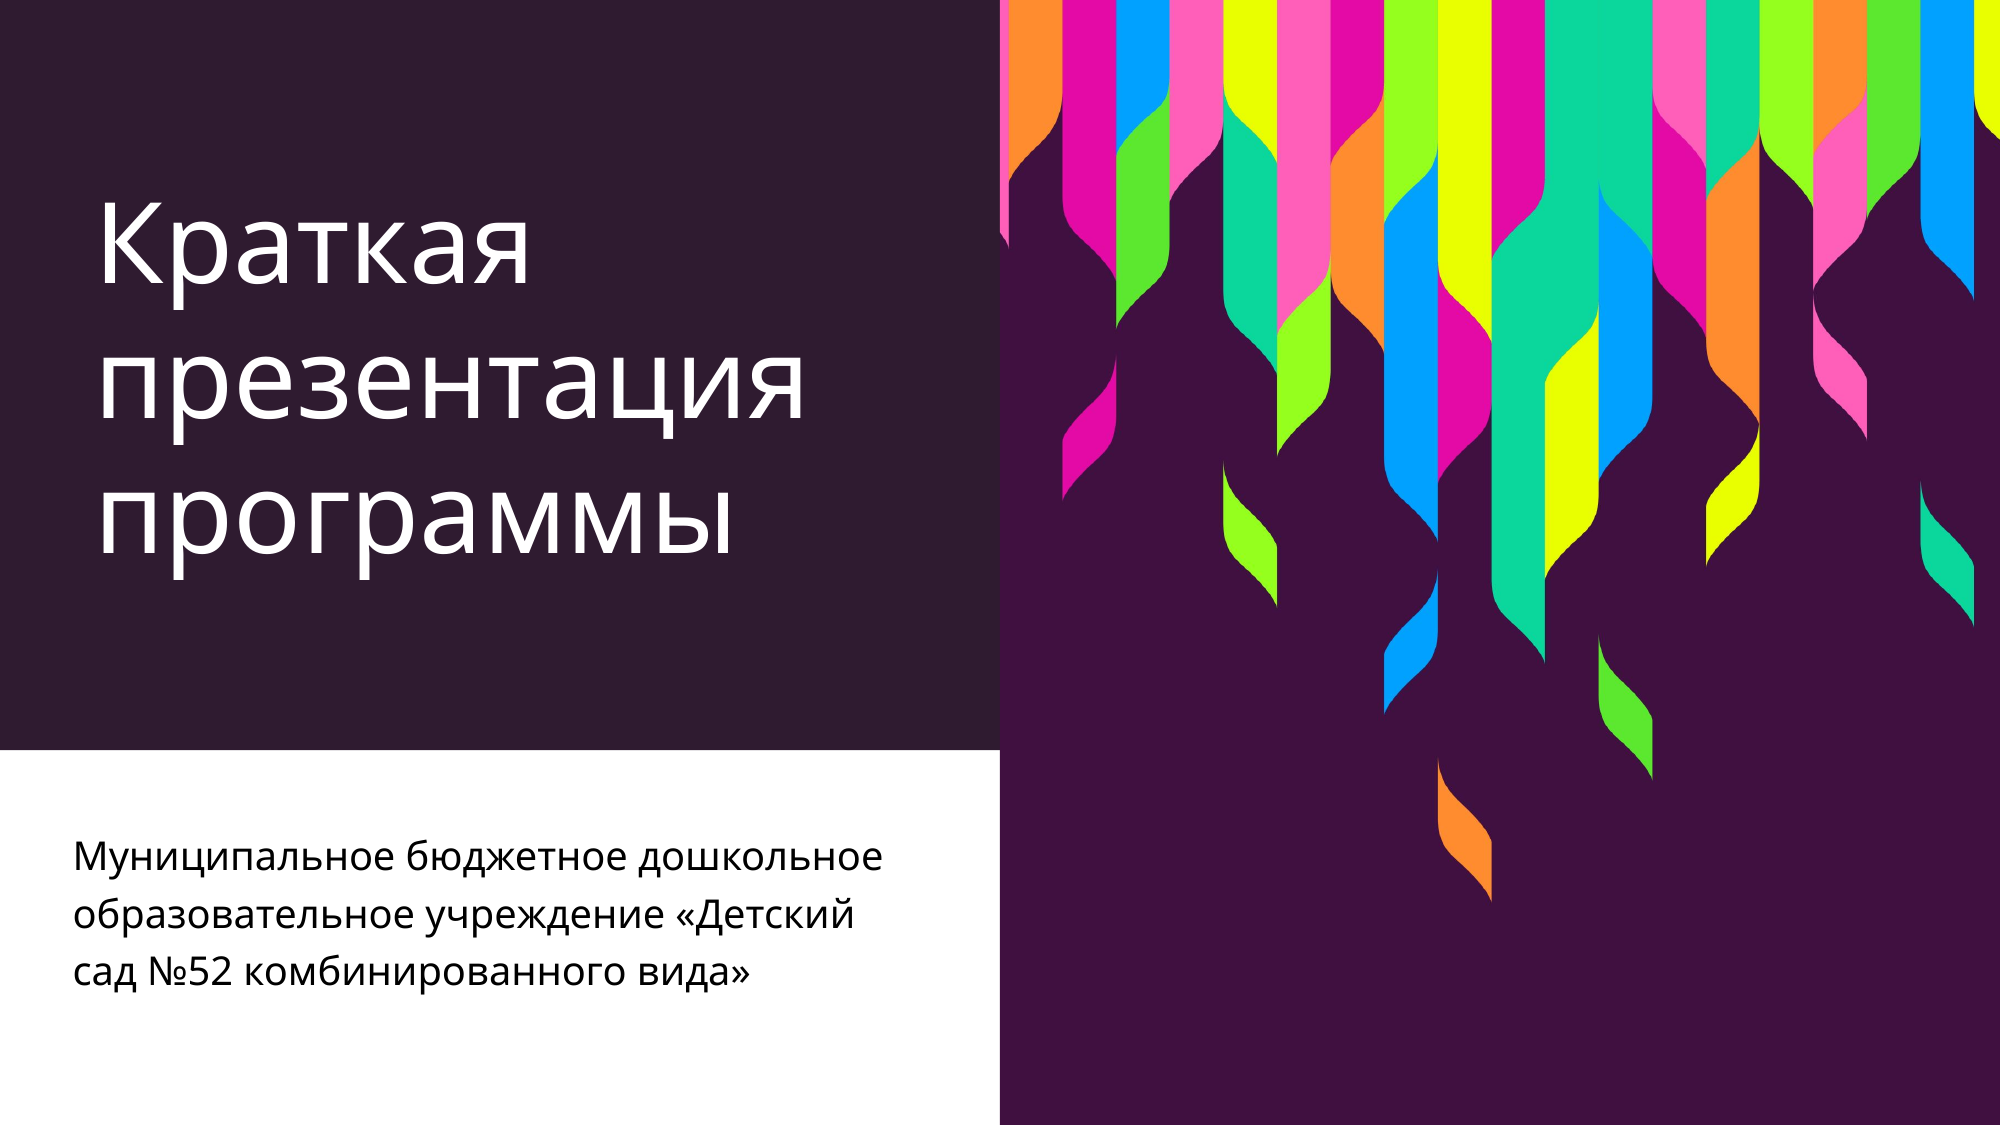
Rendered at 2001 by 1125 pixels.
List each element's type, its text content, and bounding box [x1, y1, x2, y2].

subtitle Муниципальное бюджетное дошкольное образовательное учреждение «Детский сад №52 комбинированного вида» [57, 794, 917, 1020]
text_box [0, 751, 999, 1125]
text_box [0, 0, 999, 751]
title Краткая презентация программы [79, 65, 936, 683]
picture [999, 0, 2000, 1125]
